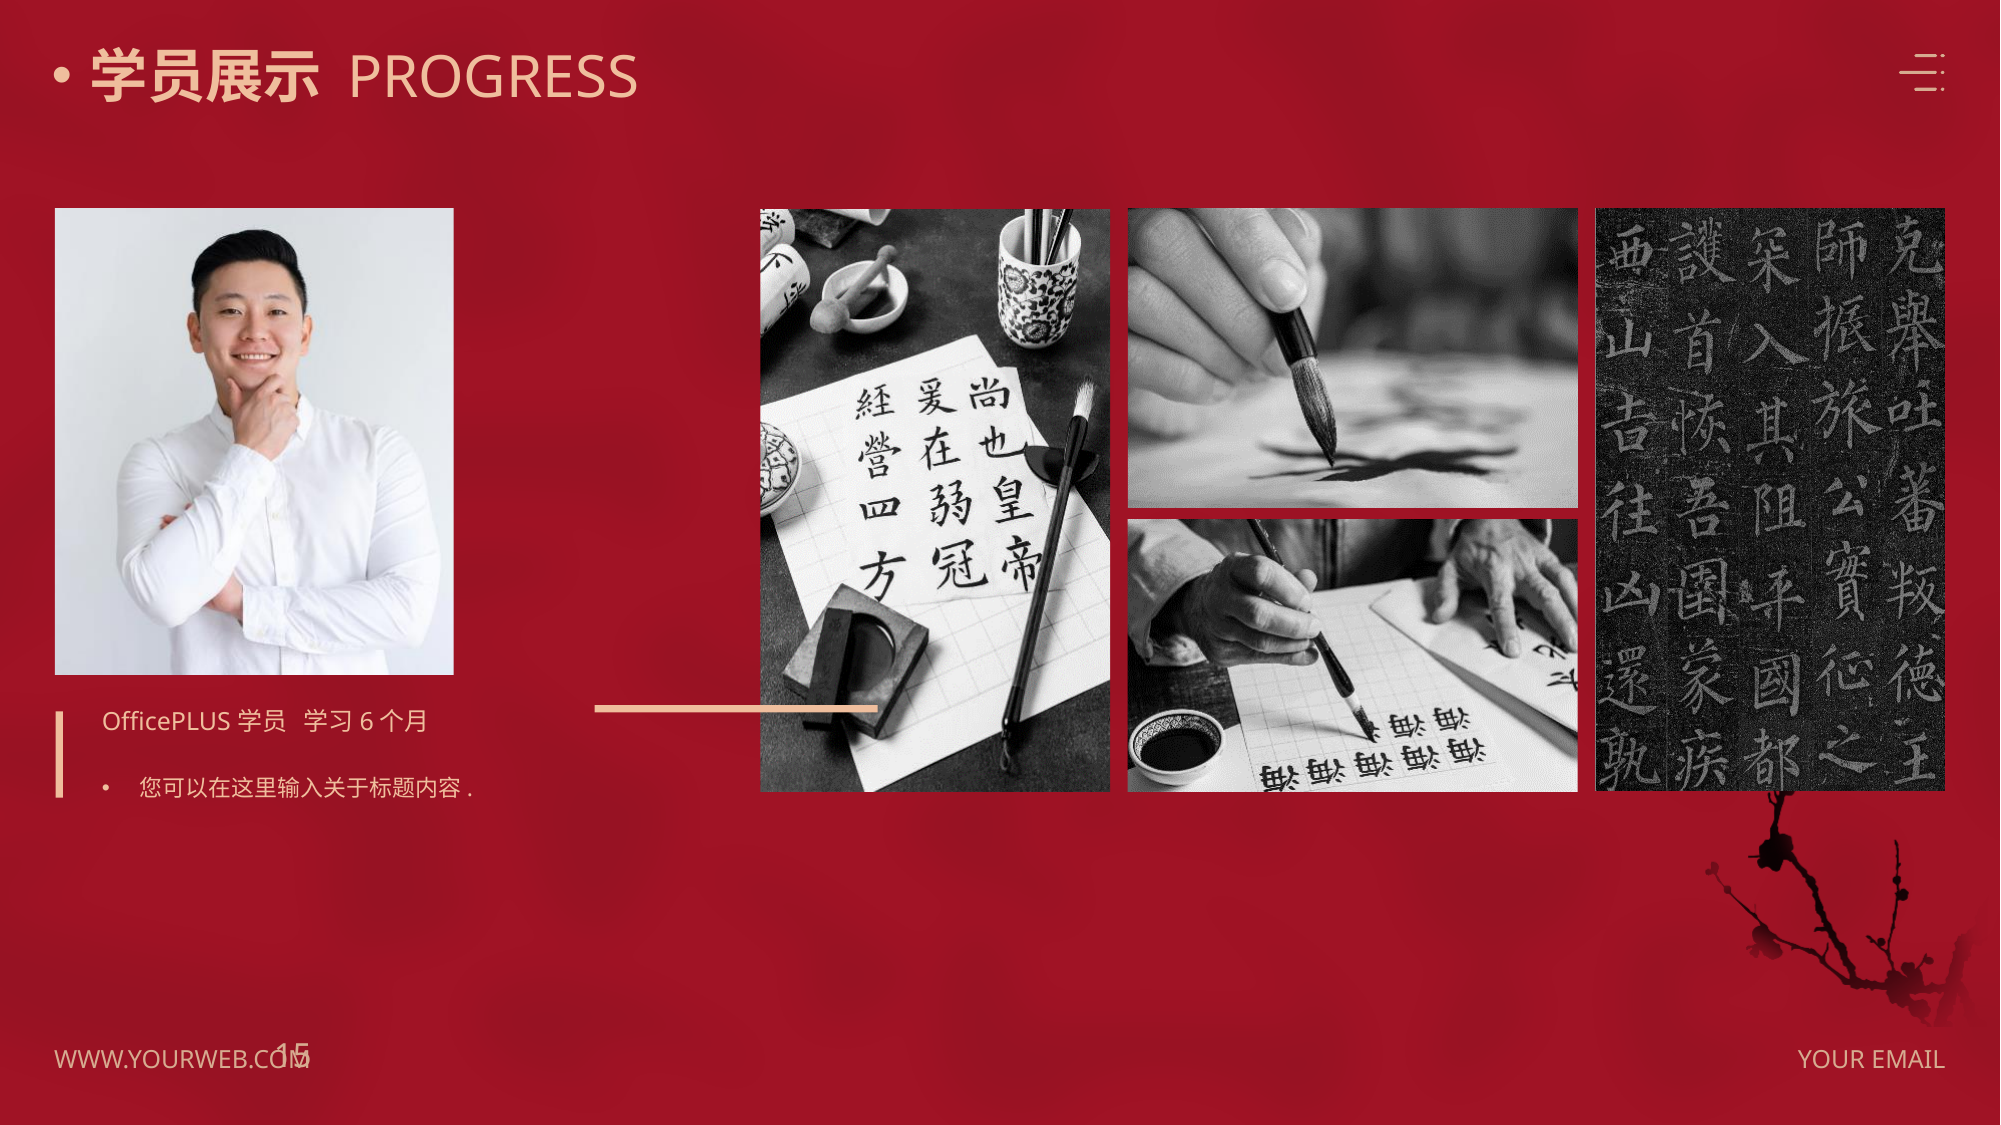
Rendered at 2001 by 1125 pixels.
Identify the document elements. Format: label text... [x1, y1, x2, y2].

picture [1705, 434, 1989, 1027]
slide_number 15 [258, 1026, 709, 1087]
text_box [54, 208, 526, 825]
text_box [594, 704, 760, 713]
list 学员展示 [36, 32, 351, 119]
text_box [760, 208, 1945, 792]
list PROGRESS [332, 32, 914, 210]
